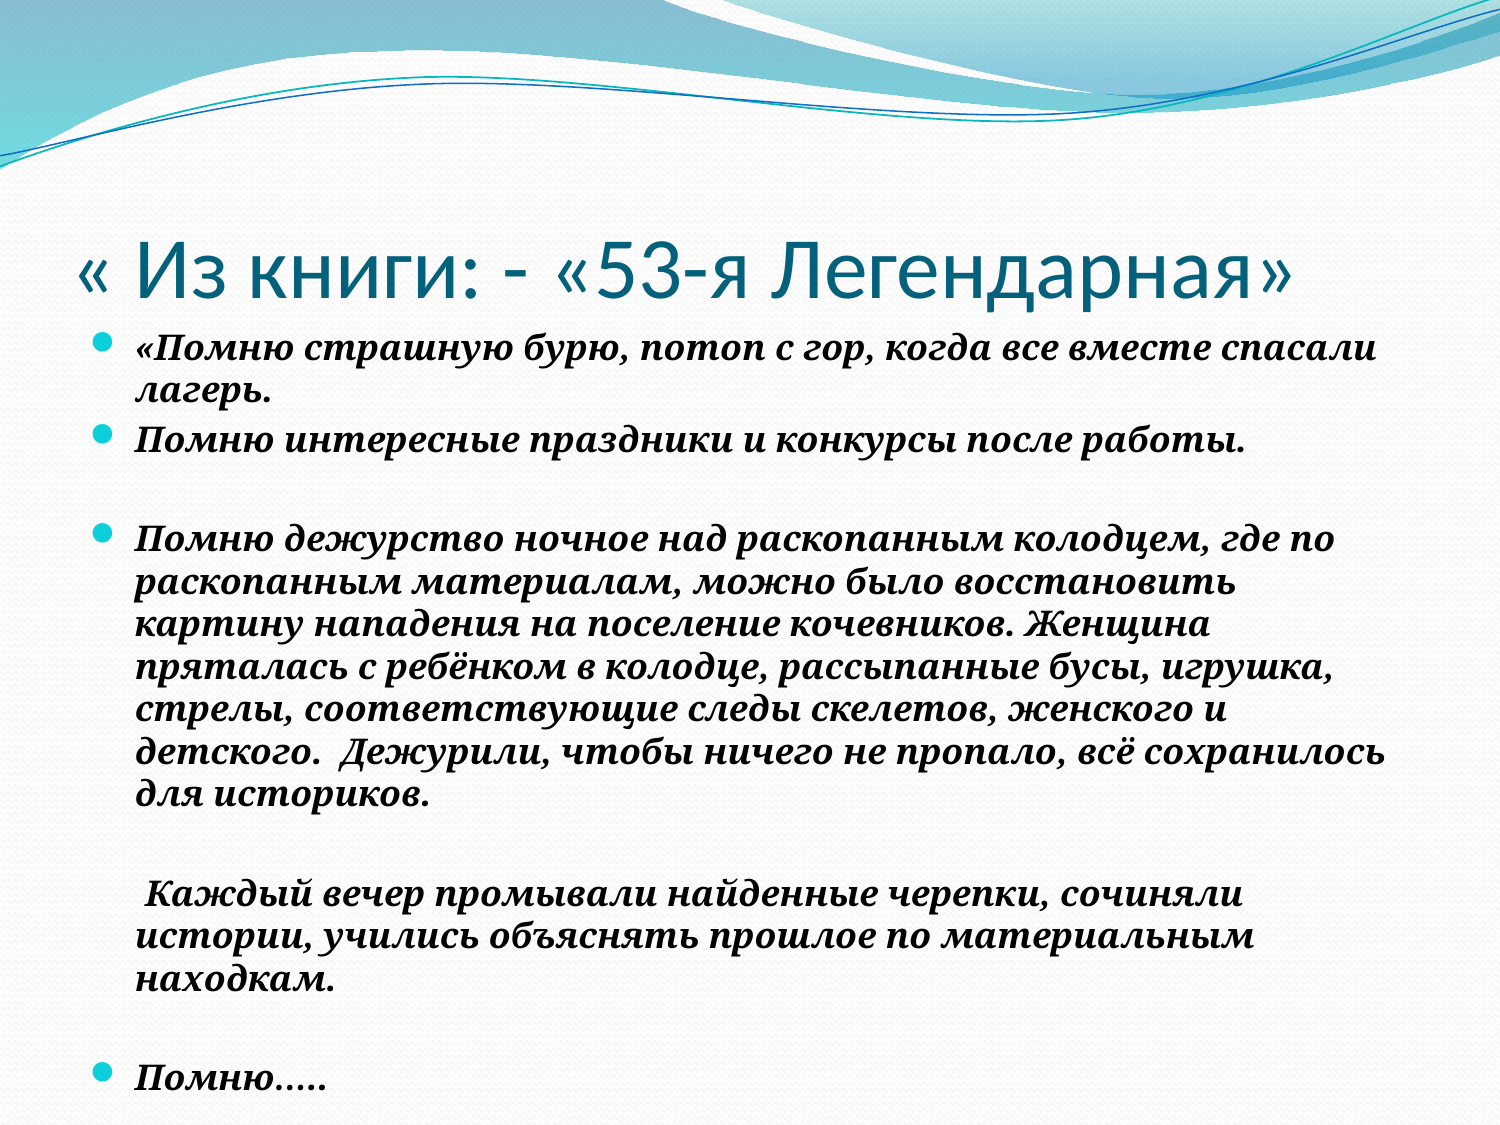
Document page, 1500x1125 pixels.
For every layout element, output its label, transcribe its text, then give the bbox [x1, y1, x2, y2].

list «Помню страшную бурю, потоп с гор, когда все вместе спасали лагерь. Помню интересные праздники и конкурсы после работы. Помню дежурство ночное над раскопанным колодцем, где по раскопанным материалам, можно было восстановить картину нападения на поселение кочевников. Женщина пряталась с ребёнком в колодце, рассыпанные бусы, игрушка, стрелы, соответствующие следы скелетов, женского и детского. Дежурили, чтобы ничего не пропало, всё сохранилось для историков. Каждый вечер промывали найденные черепки, сочиняли истории, учились объяснять прошлое по материальным находкам. Помню….. [75, 317, 1425, 1038]
title « Из книги: - «53-я Легендарная» [70, 128, 1421, 317]
